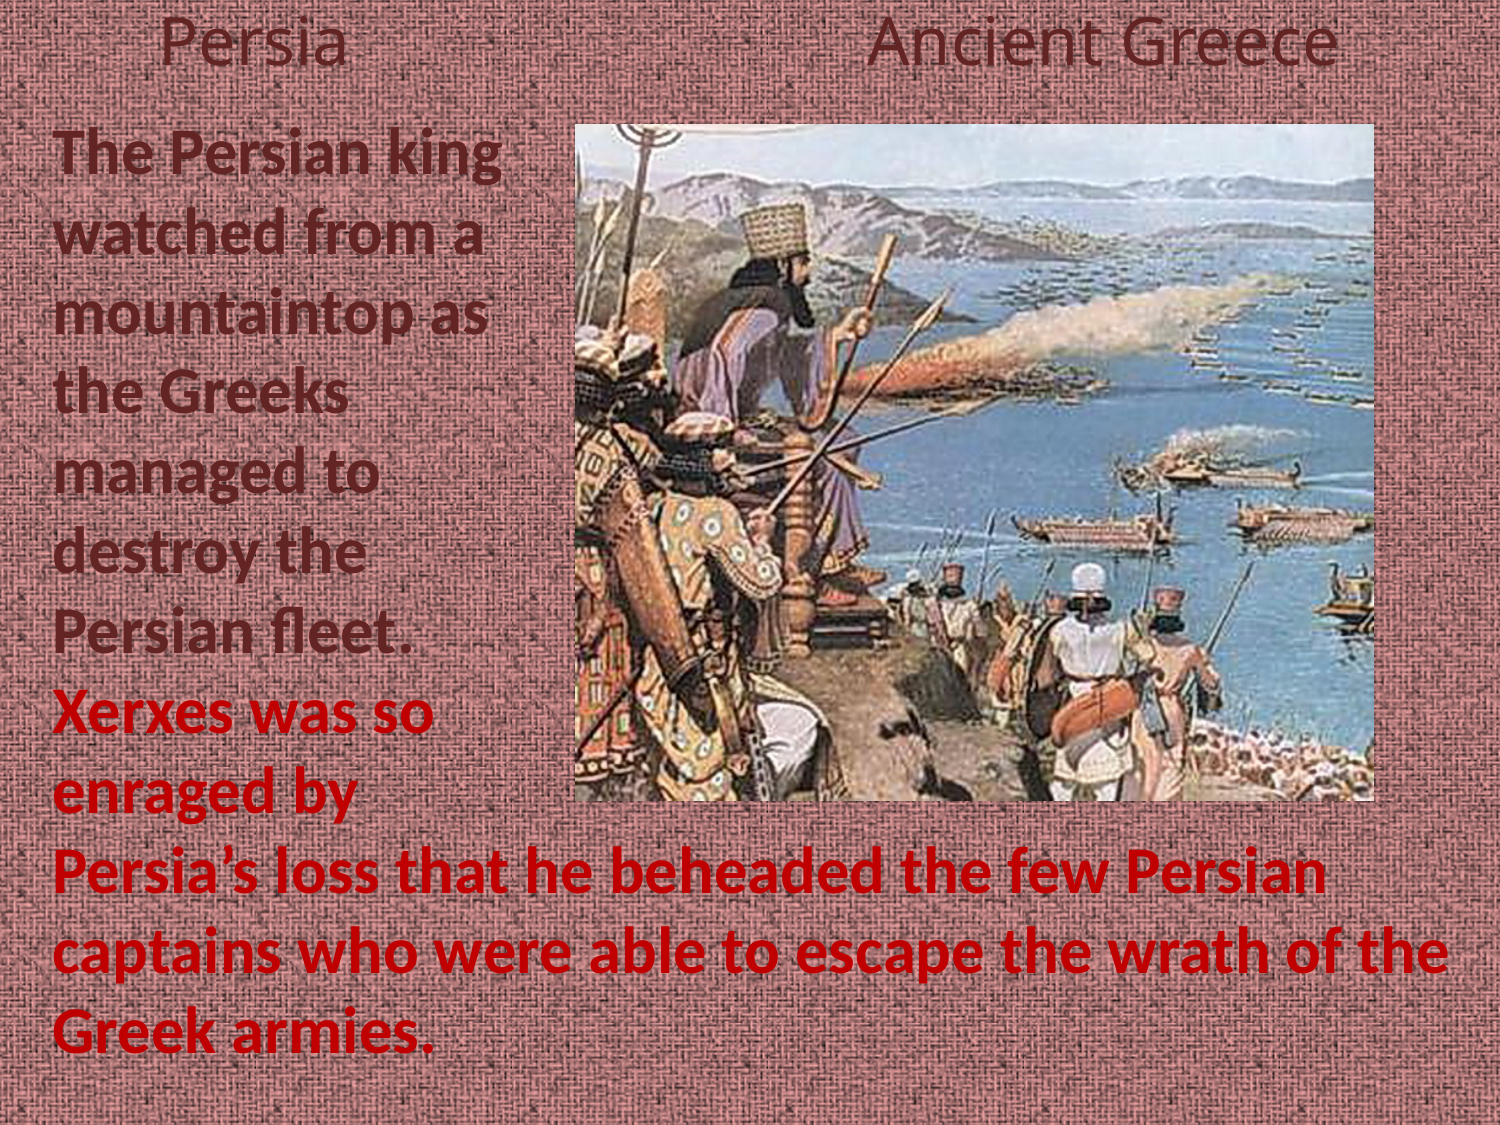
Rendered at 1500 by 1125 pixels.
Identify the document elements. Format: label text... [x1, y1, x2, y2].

subtitle The Persian king watched from a mountaintop as the Greeks managed to destroy the Persian fleet. Xerxes was so enraged by Persia’s loss that he beheaded the few Persian captains who were able to escape the wrath of the Greek armies. [37, 99, 1475, 1075]
text_box Persia Ancient Greece [0, 0, 1500, 79]
picture [574, 124, 1375, 802]
